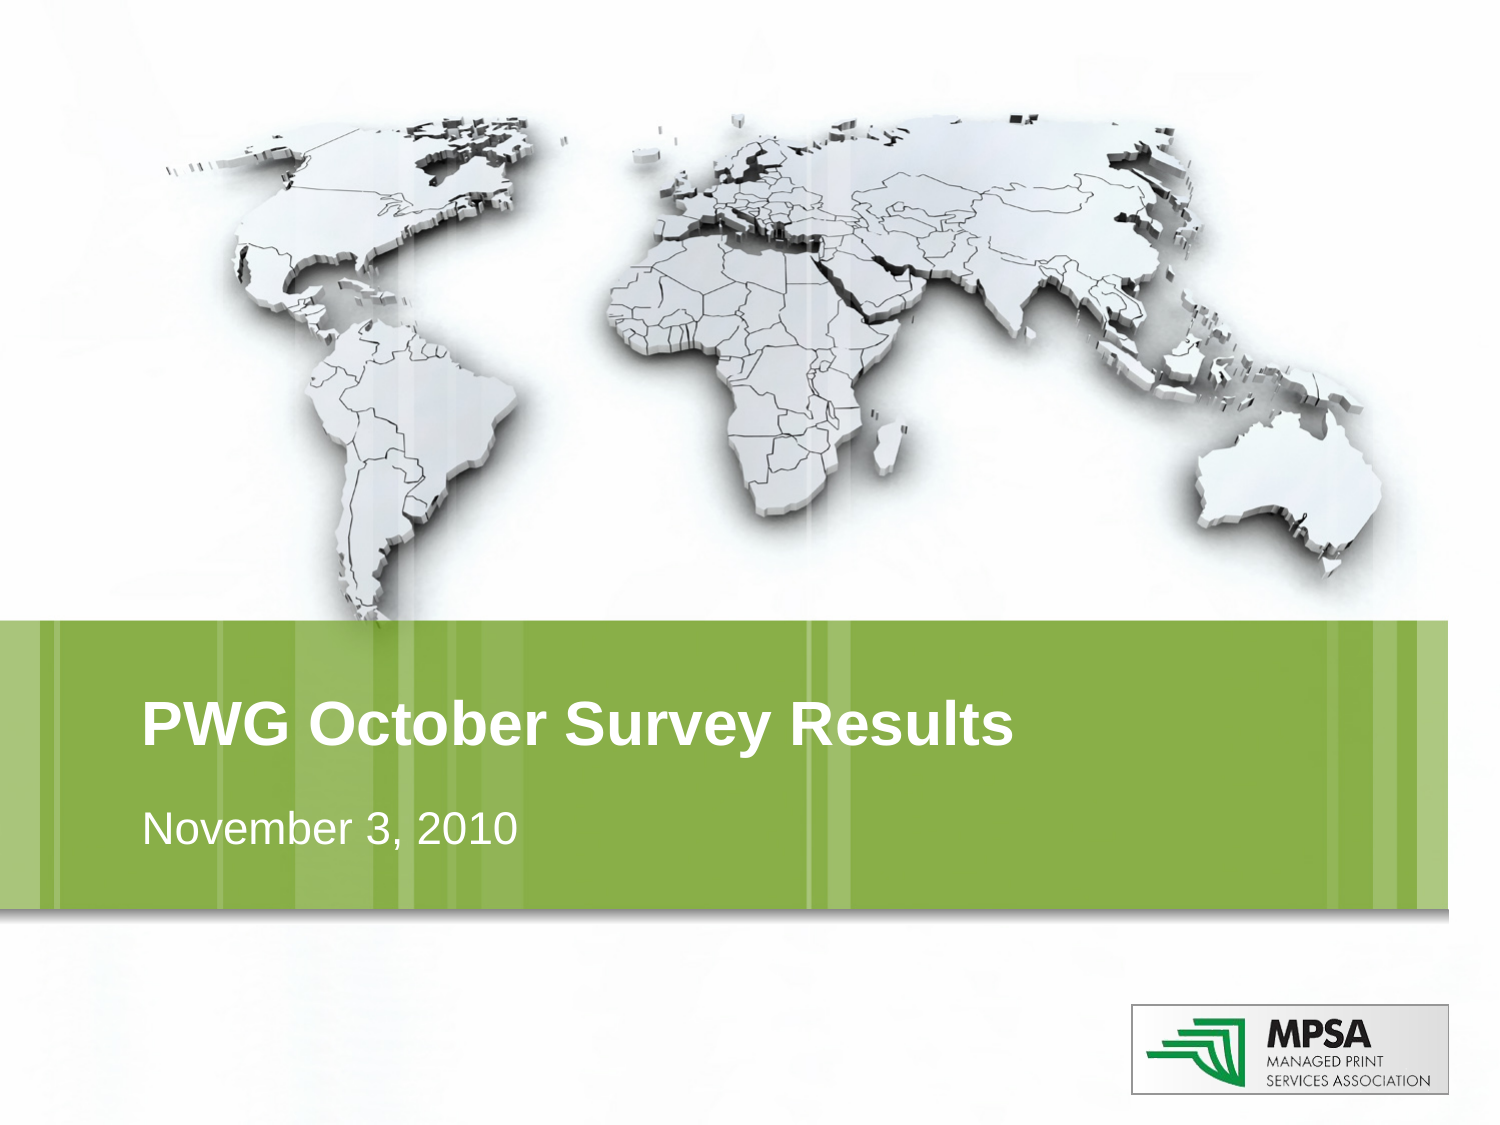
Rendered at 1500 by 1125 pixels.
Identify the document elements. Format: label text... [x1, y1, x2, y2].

picture [0, 0, 1500, 1125]
title PWG October Survey Results [141, 680, 1370, 791]
subtitle November 3, 2010 [141, 791, 1374, 855]
